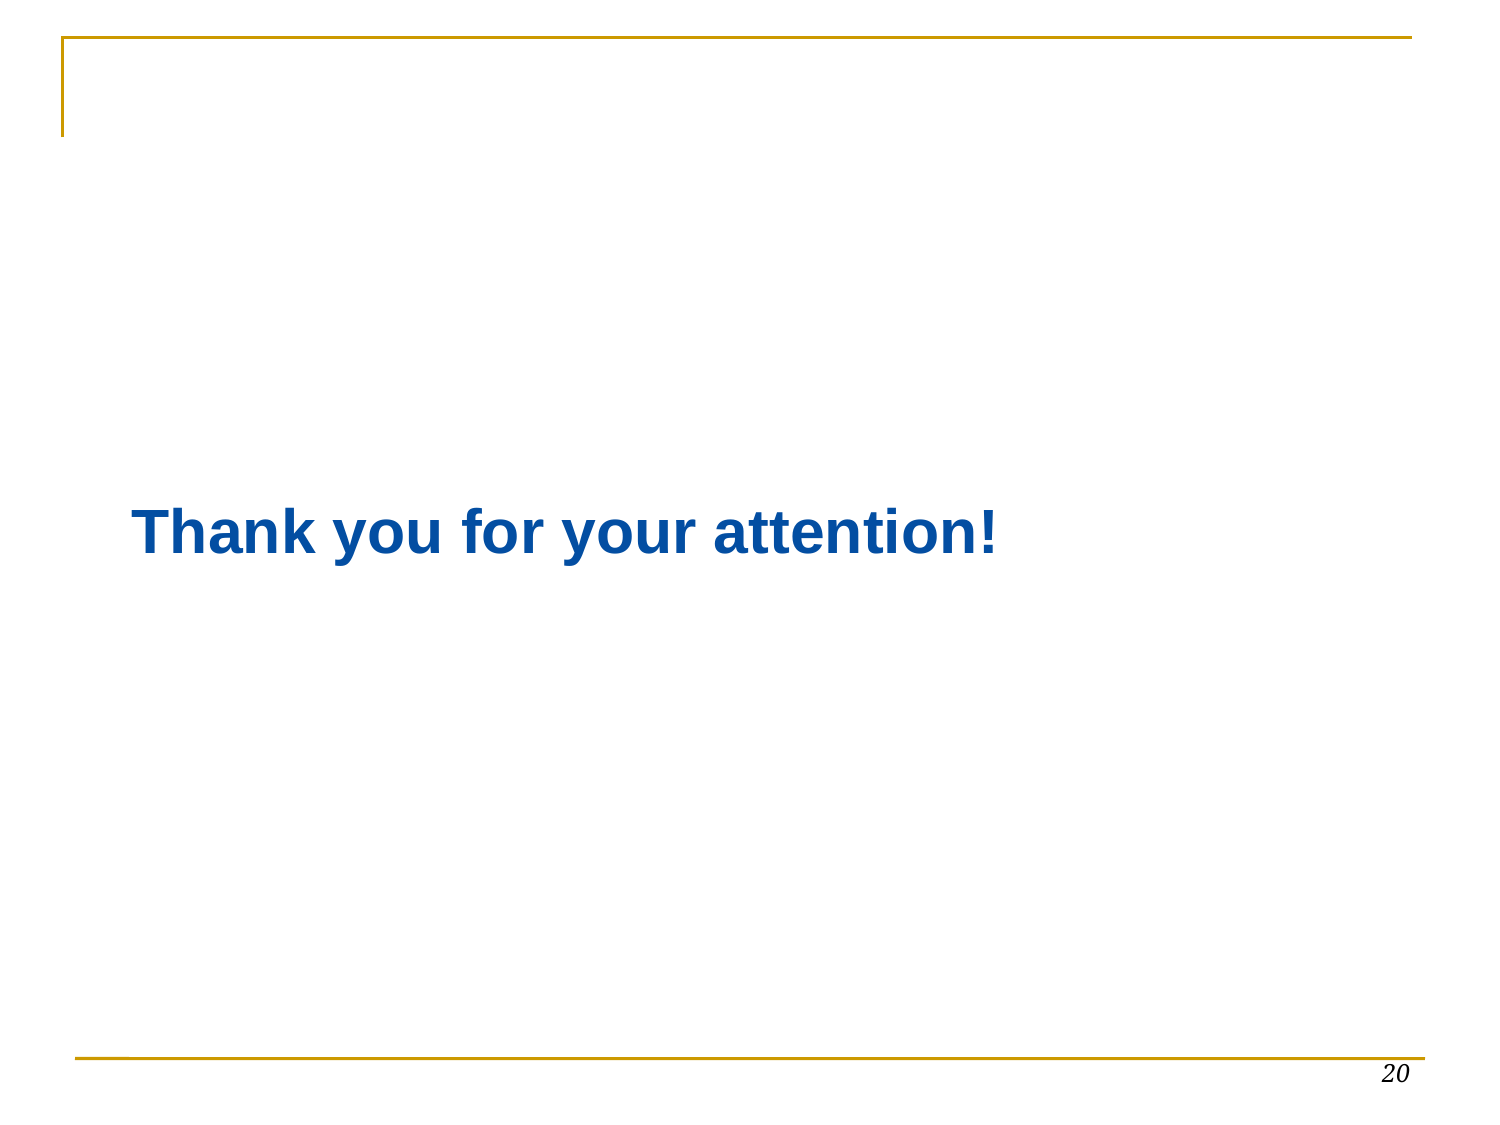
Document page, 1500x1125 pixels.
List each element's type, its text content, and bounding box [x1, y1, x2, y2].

title Thank you for your attention! [116, 415, 1462, 603]
slide_number 20 [1074, 1023, 1426, 1100]
